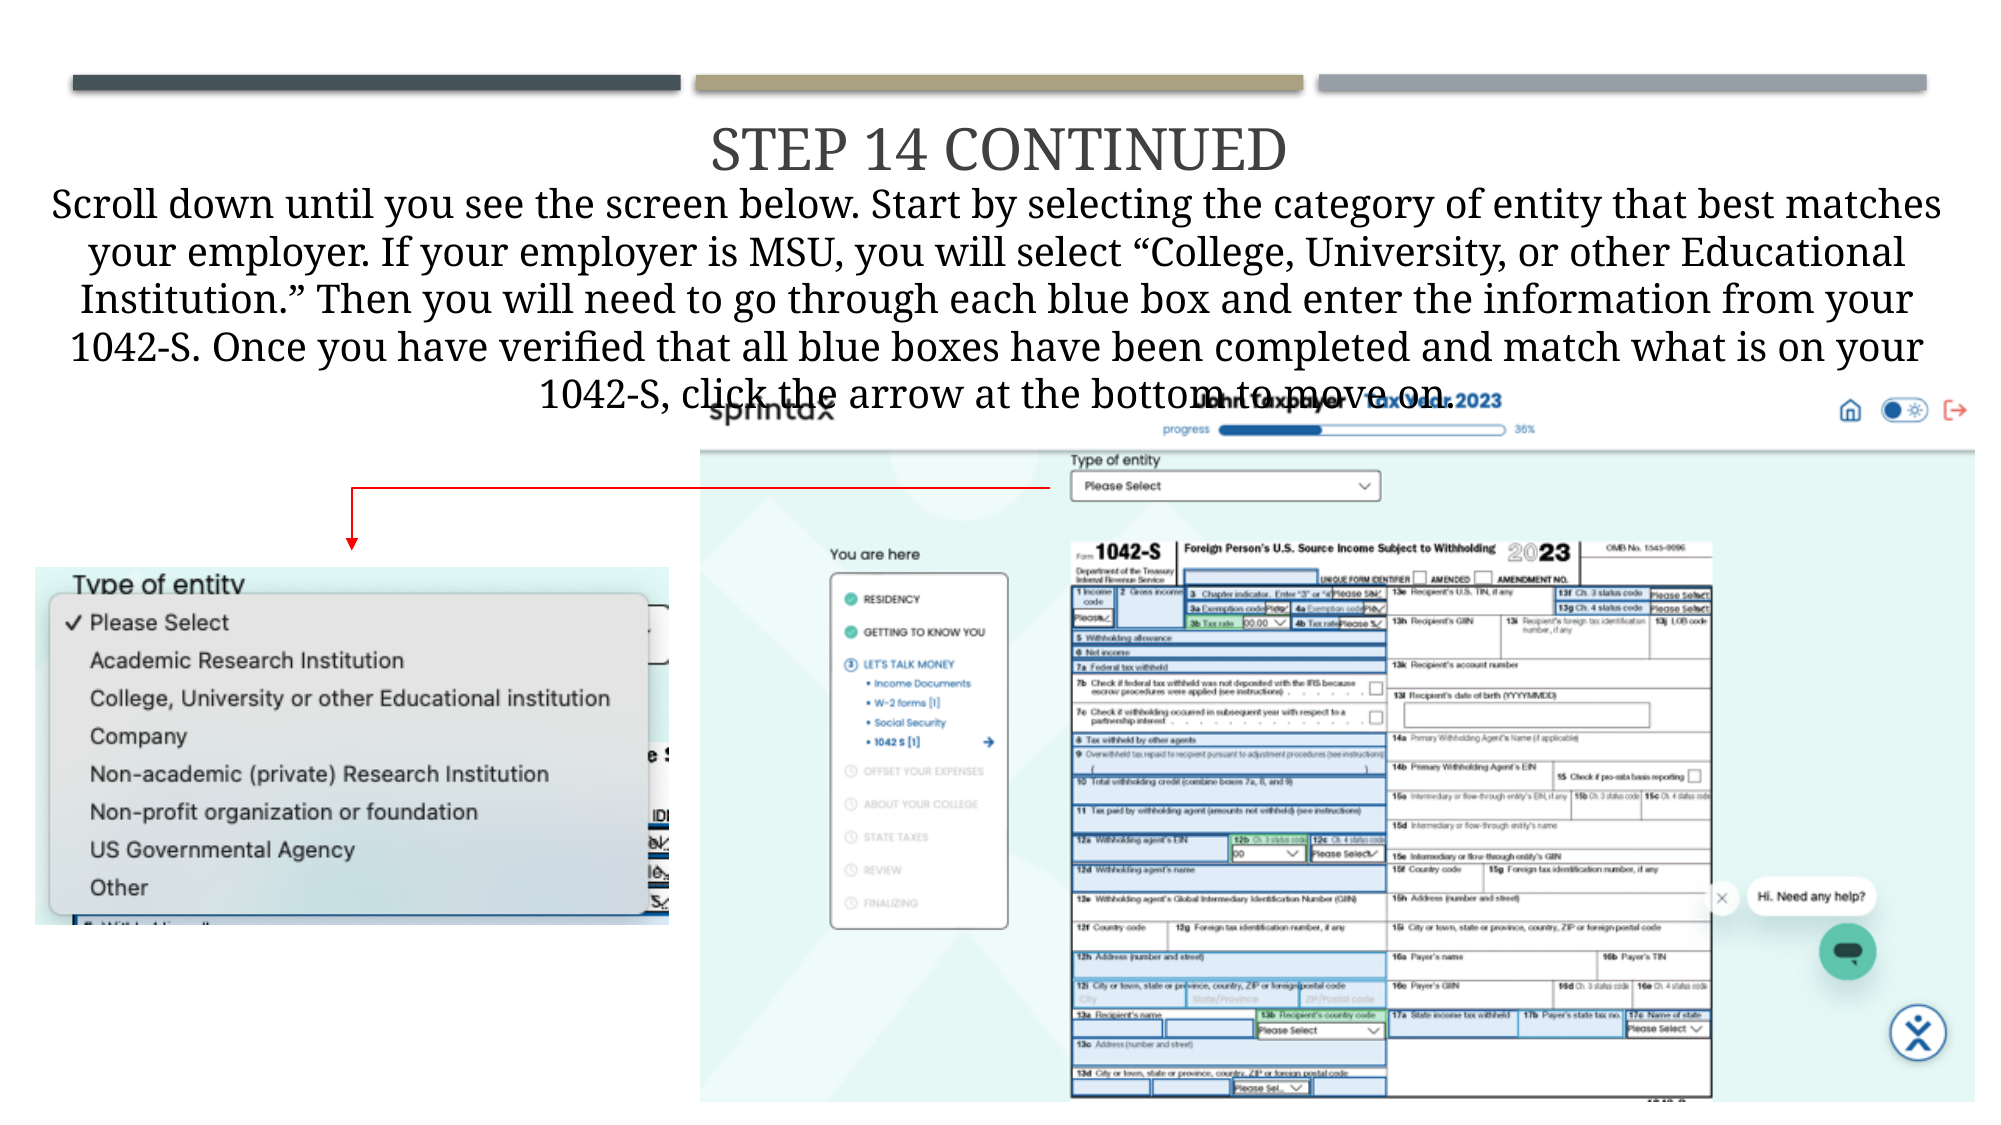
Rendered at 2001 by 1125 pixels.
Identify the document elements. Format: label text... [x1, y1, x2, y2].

text_box Scroll down until you see the screen below. Start by selecting the category of entity that best matches your employer. If your employer is MSU, you will select “College, University, or other Educational Institution.” Then you will need to go through each blue box and enter the information from your 1042-S. Once you have verified that all blue boxes have been completed and match what is on your 1042-S, click the arrow at the bottom to move on. [20, 171, 1975, 424]
title Step 14 continued [677, 100, 1323, 171]
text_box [351, 487, 1050, 551]
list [700, 373, 1976, 1102]
picture [34, 567, 669, 926]
